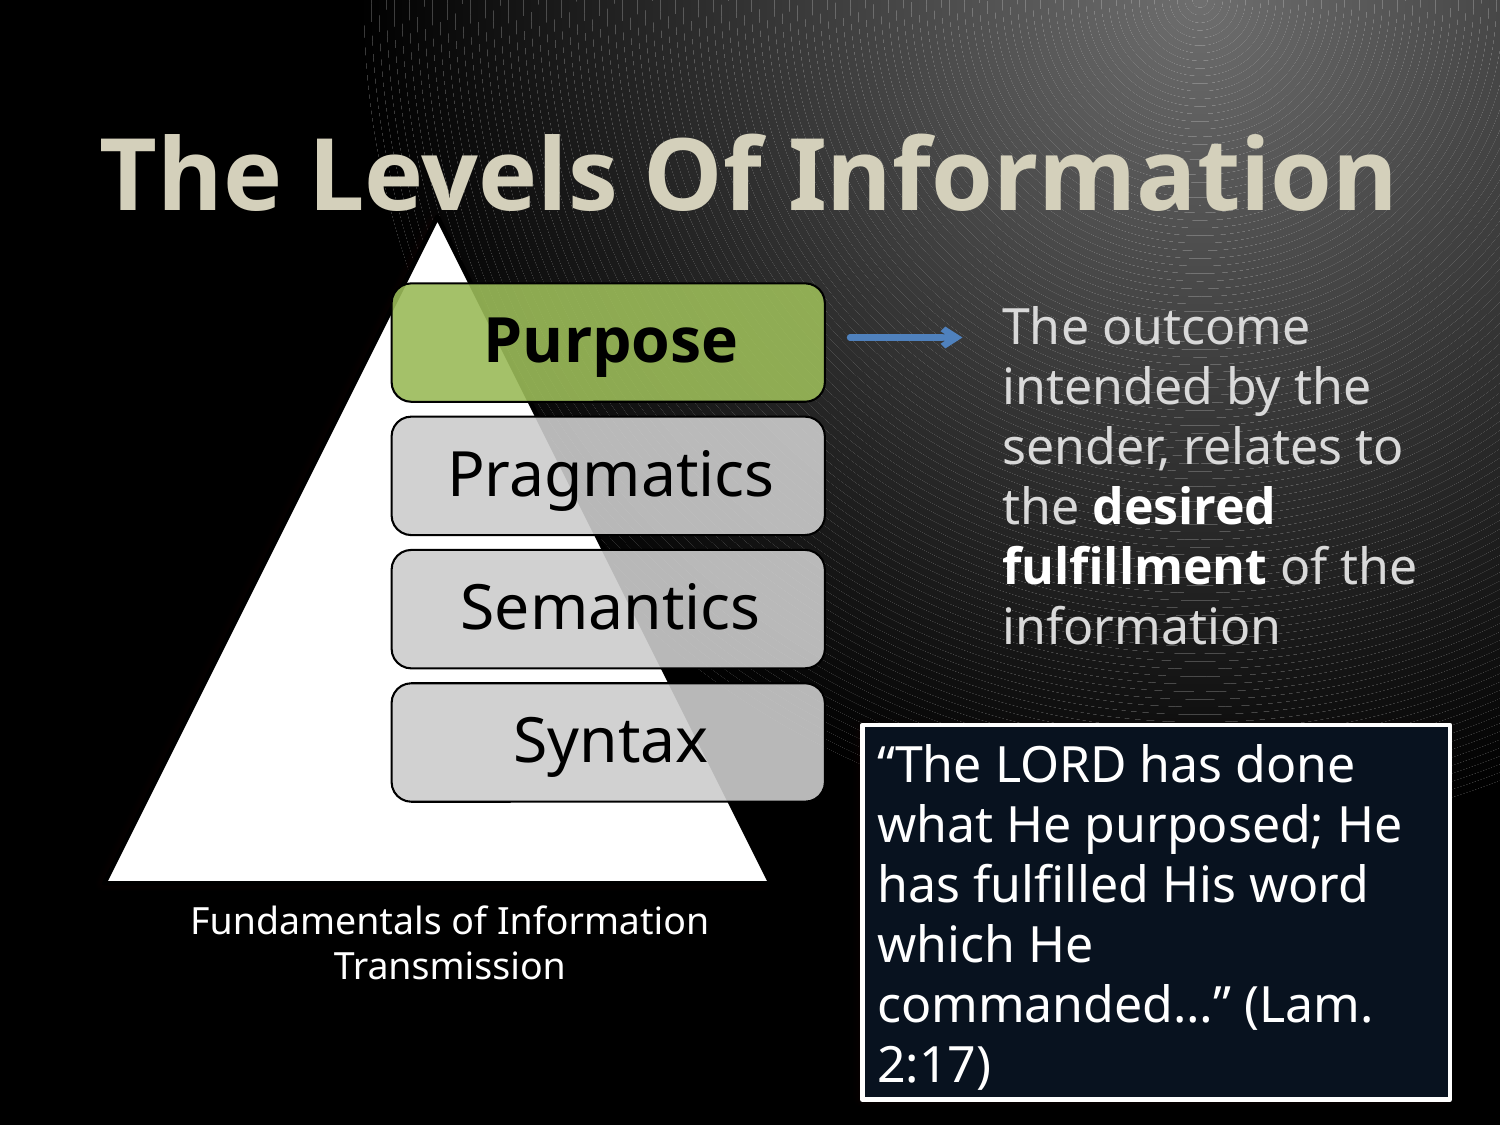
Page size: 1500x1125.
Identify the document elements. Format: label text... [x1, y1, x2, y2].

text_box The outcome intended by the sender, relates to the desired fulfillment of the information [987, 287, 1450, 663]
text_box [0, 216, 886, 884]
text_box “The LORD has done what He purposed; He has fulfilled His word which He commanded…” (Lam. 2:17) [860, 723, 1452, 1102]
text_box Fundamentals of Information Transmission [62, 891, 838, 995]
title The Levels Of Information [75, 50, 1425, 238]
